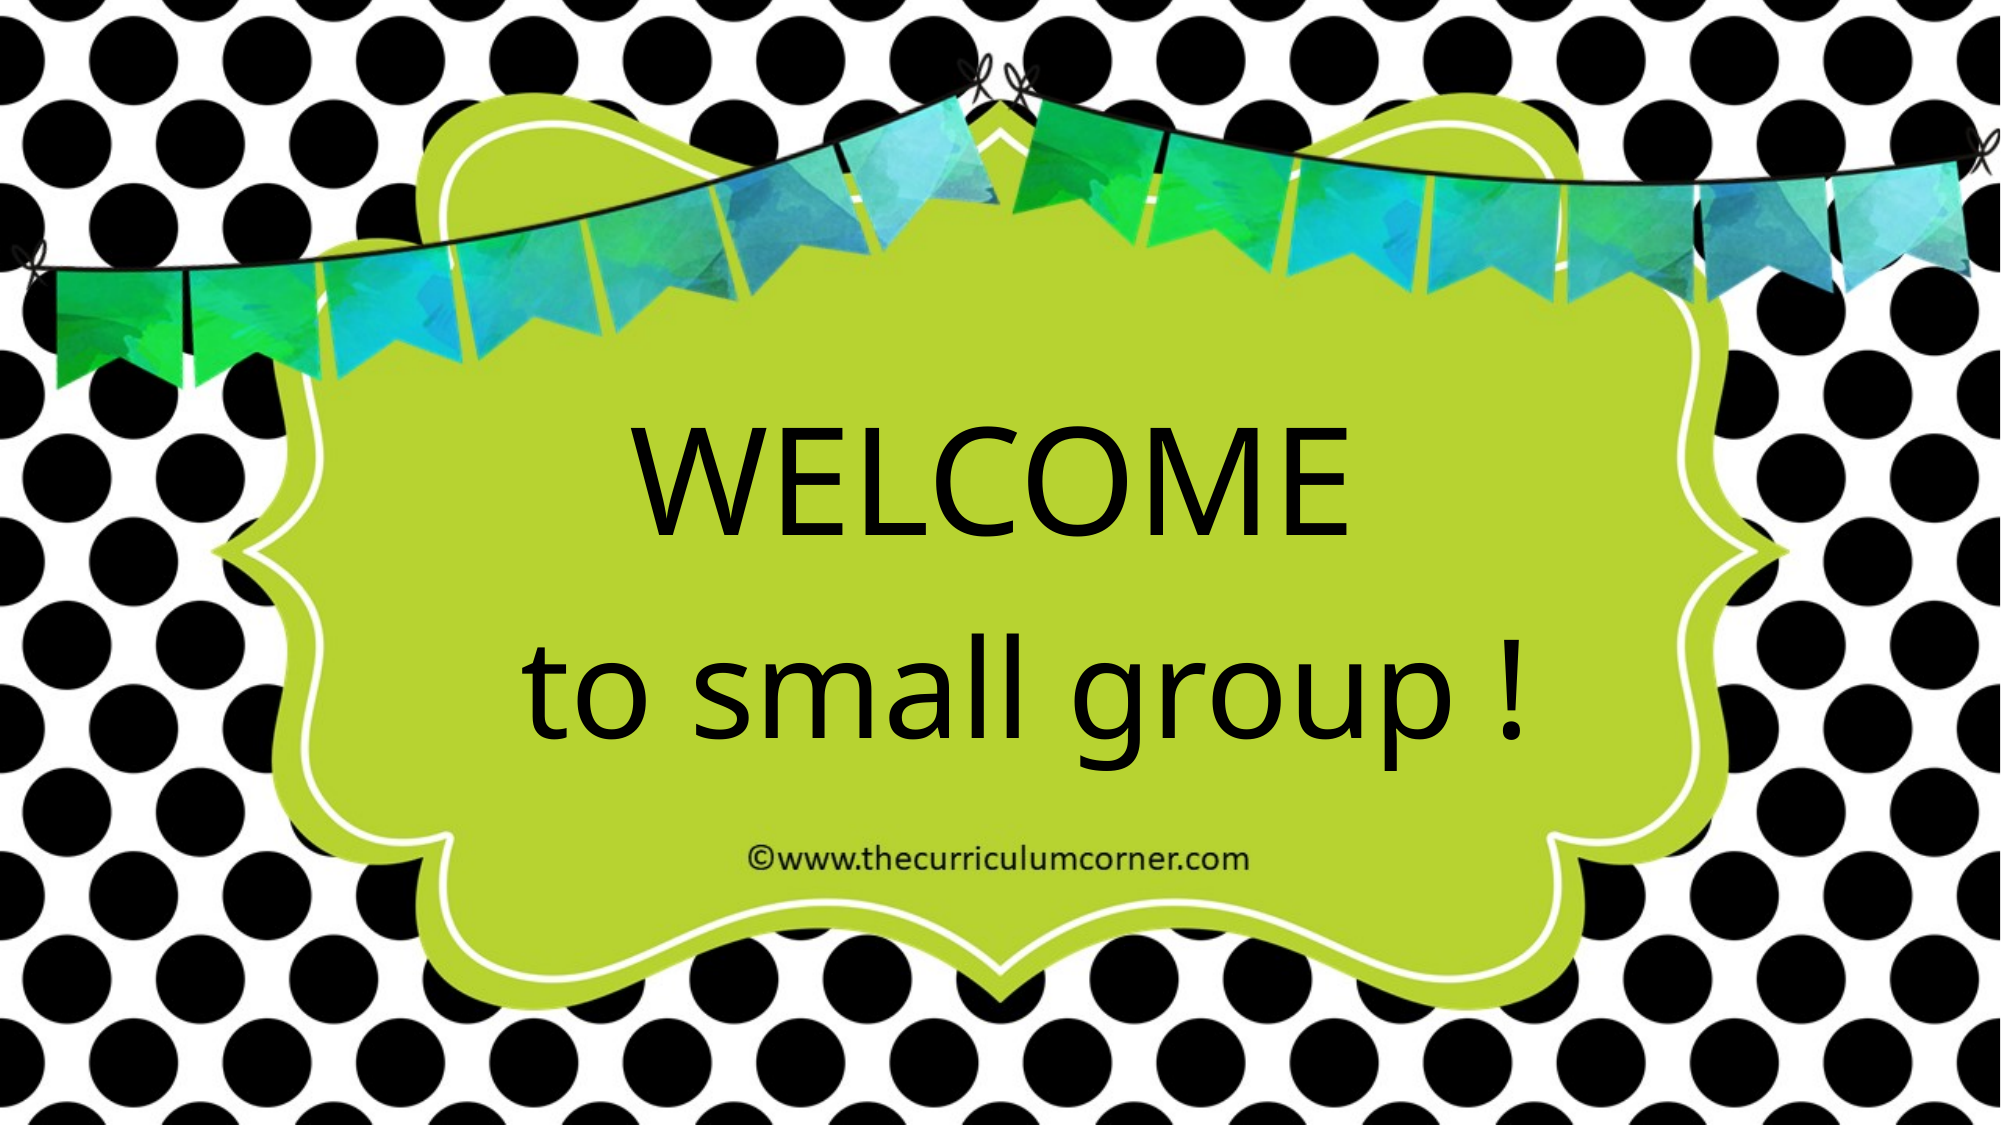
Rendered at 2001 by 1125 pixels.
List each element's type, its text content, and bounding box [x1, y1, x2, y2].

picture [0, 0, 2001, 1125]
text_box to small group ! [505, 593, 1547, 774]
text_box WELCOME [614, 378, 1372, 573]
